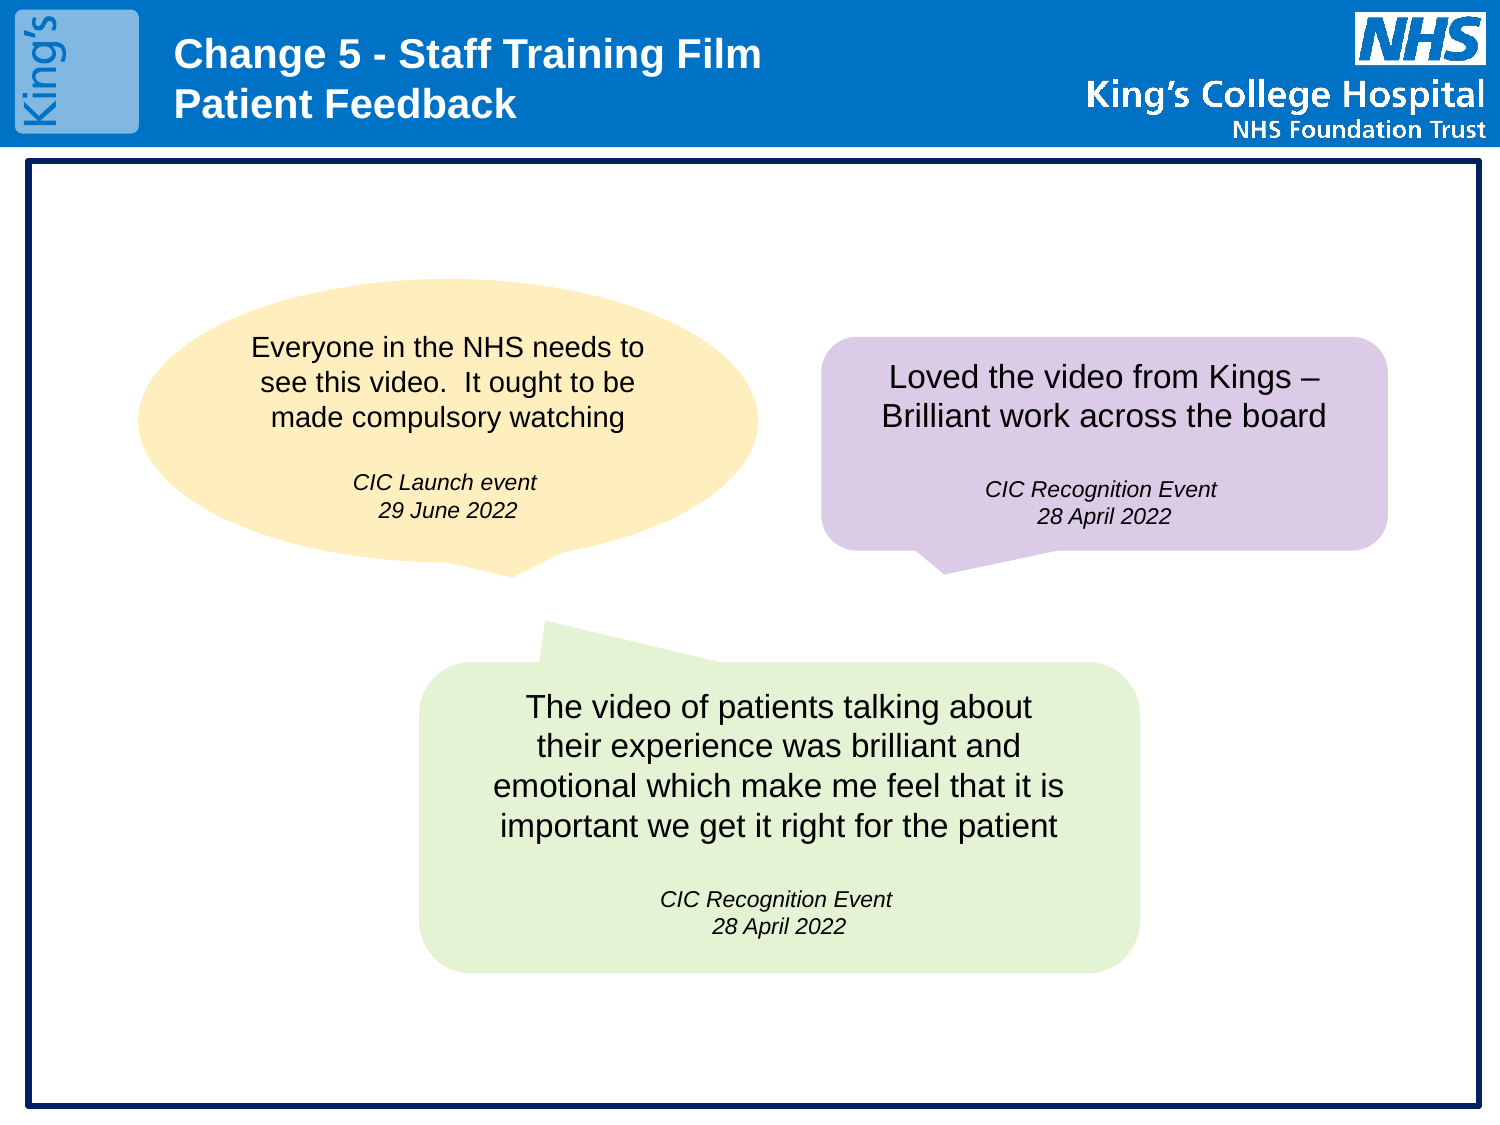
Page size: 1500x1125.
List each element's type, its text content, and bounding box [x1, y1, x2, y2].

text_box [28, 160, 1479, 1106]
text_box Change 5 - Staff Training Film Patient Feedback [158, 19, 1083, 134]
picture [1088, 12, 1486, 138]
